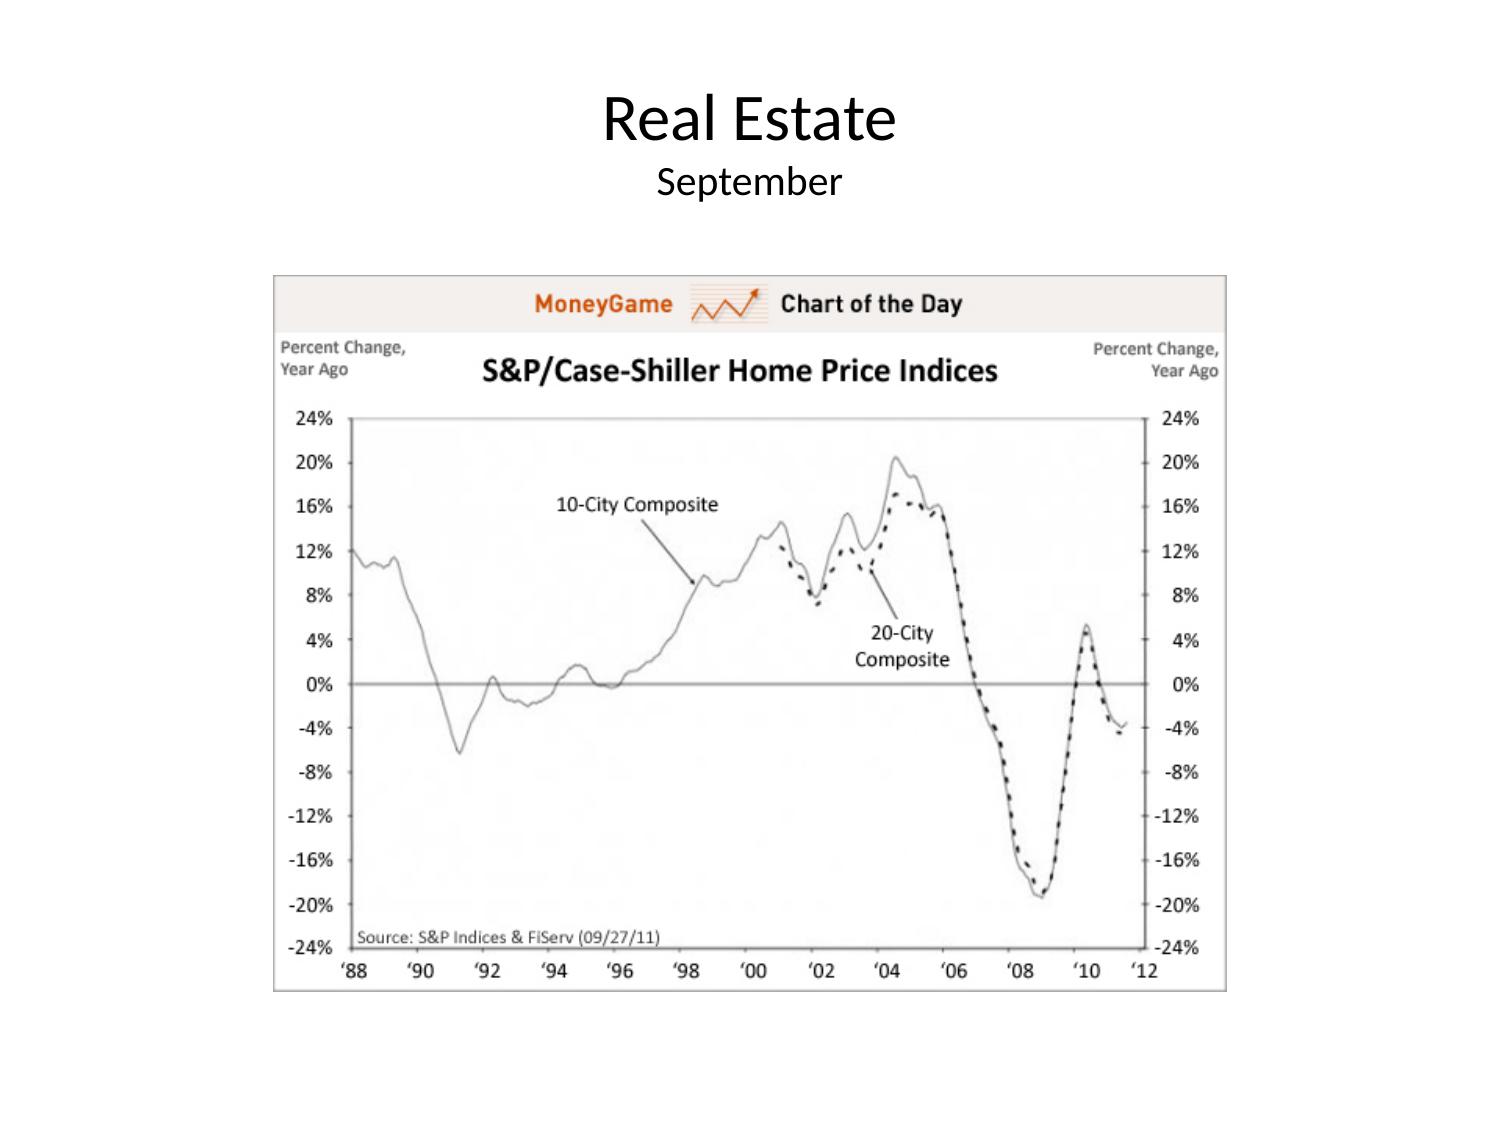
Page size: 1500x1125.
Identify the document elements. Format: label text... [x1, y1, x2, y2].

title Real Estate September [74, 44, 1426, 233]
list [273, 275, 1227, 992]
